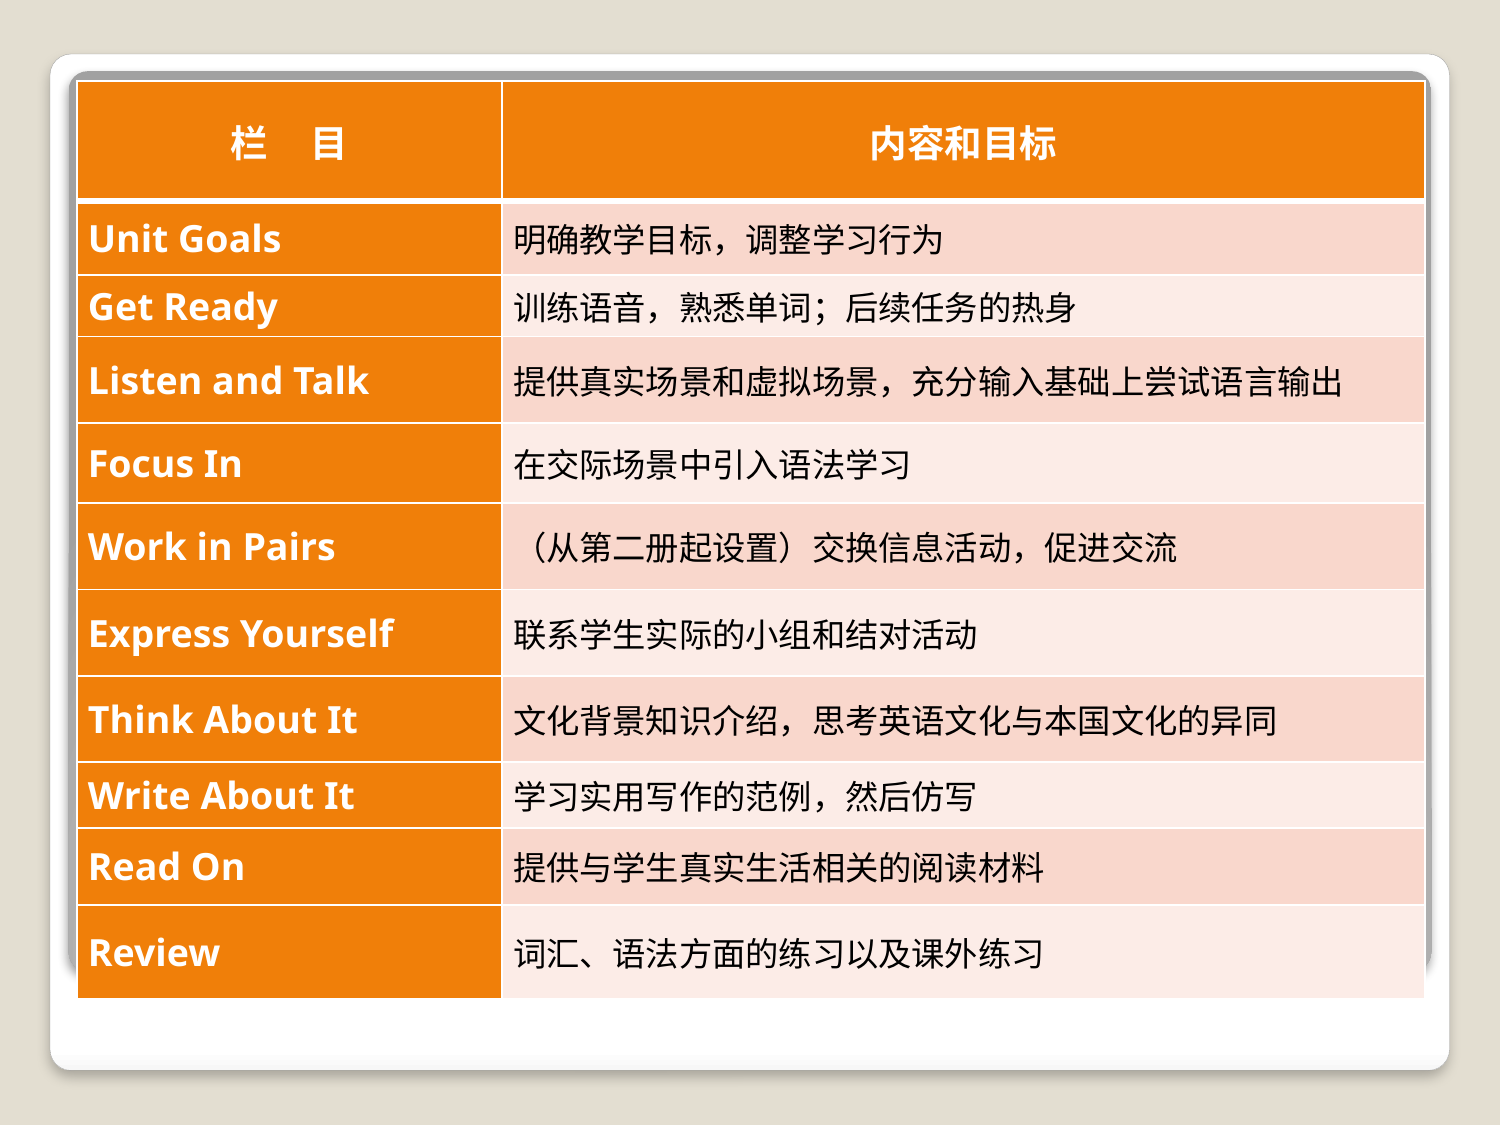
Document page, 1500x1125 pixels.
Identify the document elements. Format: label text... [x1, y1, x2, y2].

table_cell （从第二册起设置）交换信息活动，促进交流 [503, 504, 1424, 589]
table_header 栏 目 [78, 82, 501, 198]
table_cell Think About It [78, 677, 501, 761]
table_cell 学习实用写作的范例，然后仿写 [503, 763, 1424, 827]
table_cell Work in Pairs [78, 504, 501, 589]
table_cell 训练语音，熟悉单词；后续任务的热身 [503, 276, 1424, 336]
table_cell 文化背景知识介绍，思考英语文化与本国文化的异同 [503, 677, 1424, 761]
table_cell Focus In [78, 424, 501, 502]
table_cell 明确教学目标，调整学习行为 [503, 204, 1424, 274]
table_cell 提供与学生真实生活相关的阅读材料 [503, 829, 1424, 904]
table_cell 联系学生实际的小组和结对活动 [503, 590, 1424, 675]
table_cell Get Ready [78, 276, 501, 336]
table_cell 在交际场景中引入语法学习 [503, 424, 1424, 502]
table_header 内容和目标 [503, 82, 1424, 198]
table_cell Write About It [78, 763, 501, 827]
table_cell Review [78, 906, 501, 998]
table_cell Unit Goals [78, 204, 501, 274]
table_cell 提供真实场景和虚拟场景，充分输入基础上尝试语言输出 [503, 337, 1424, 422]
table_cell Express Yourself [78, 590, 501, 675]
table_cell Read On [78, 829, 501, 904]
table_cell 词汇、语法方面的练习以及课外练习 [503, 906, 1424, 998]
table_cell Listen and Talk [78, 337, 501, 422]
